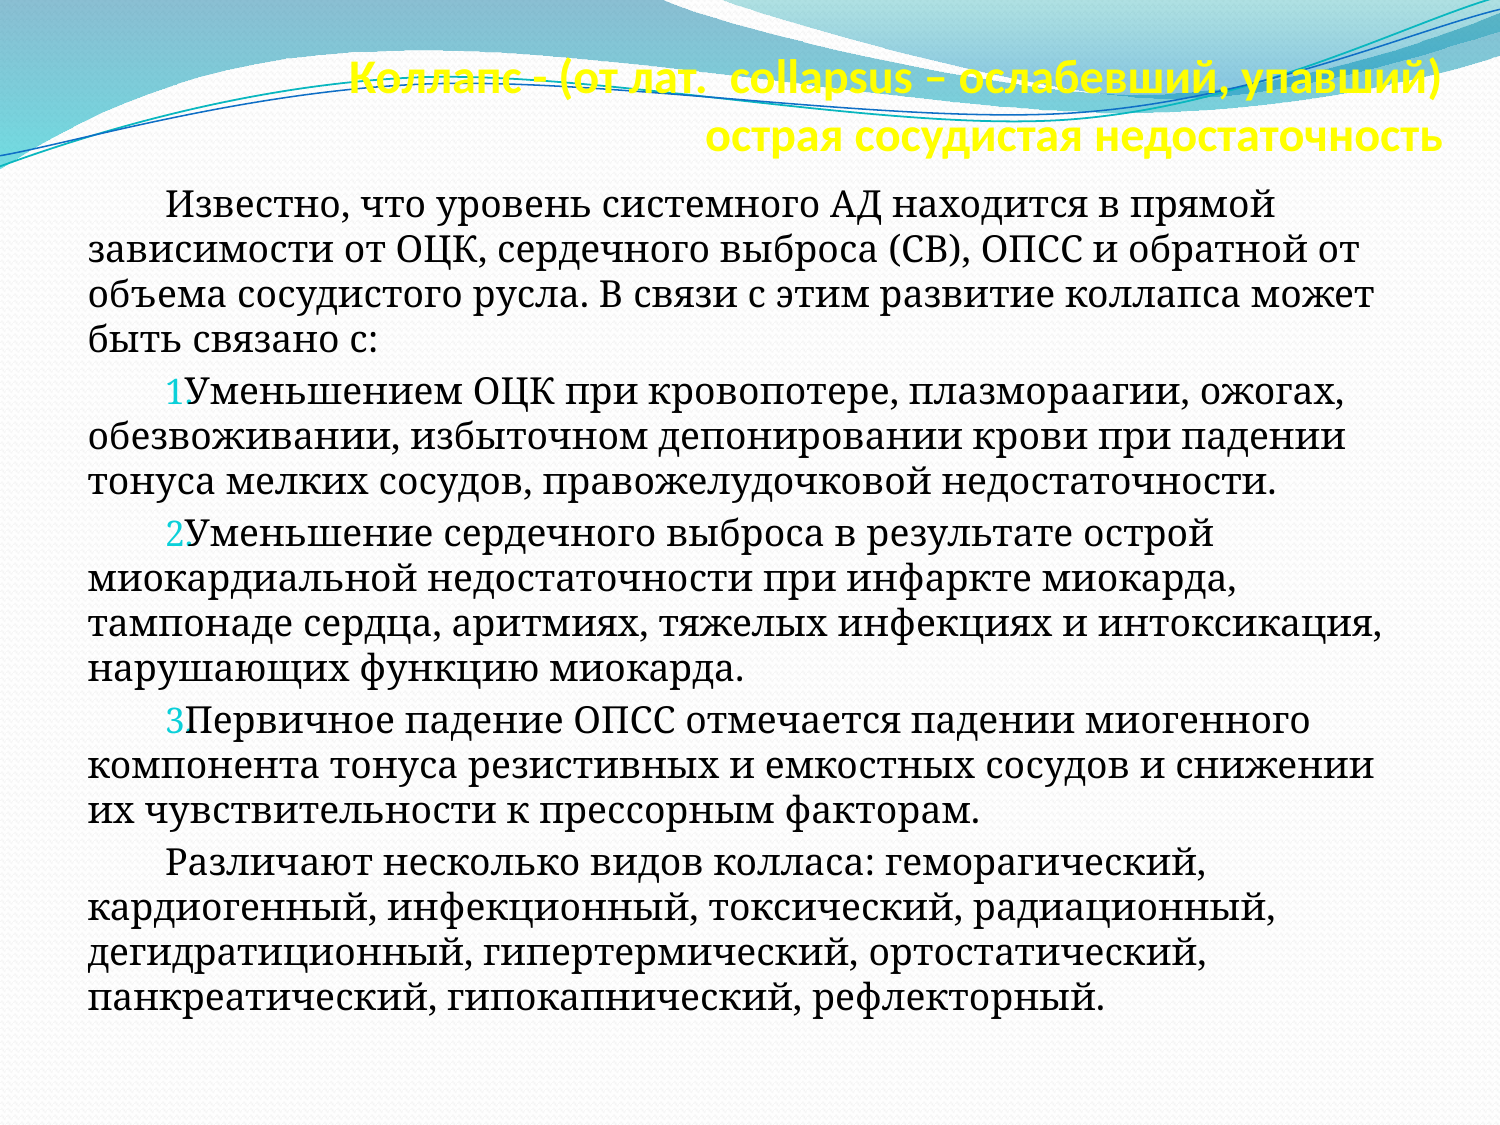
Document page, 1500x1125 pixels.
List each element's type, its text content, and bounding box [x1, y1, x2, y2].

subtitle Известно, что уровень системного АД находится в прямой зависимости от ОЦК, сердечного выброса (СВ), ОПСС и обратной от объема сосудистого русла. В связи с этим развитие коллапса может быть связано с: Уменьшением ОЦК при кровопотере, плазмораагии, ожогах, обезвоживании, избыточном депонировании крови при падении тонуса мелких сосудов, правожелудочковой недостаточности. Уменьшение сердечного выброса в результате острой миокардиальной недостаточности при инфаркте миокарда, тампонаде сердца, аритмиях, тяжелых инфекциях и интоксикация, нарушающих функцию миокарда. Первичное падение ОПСС отмечается падении миогенного компонента тонуса резистивных и емкостных сосудов и снижении их чувствительности к прессорным факторам. Различают несколько видов колласа: геморагический, кардиогенный, инфекционный, токсический, радиационный, дегидратиционный, гипертермический, ортостатический, панкреатический, гипокапнический, рефлекторный. [87, 172, 1424, 1035]
title Коллапс - (от лат. collapsus – ослабевший, упавший) острая сосудистая недостаточность [41, 42, 1447, 161]
